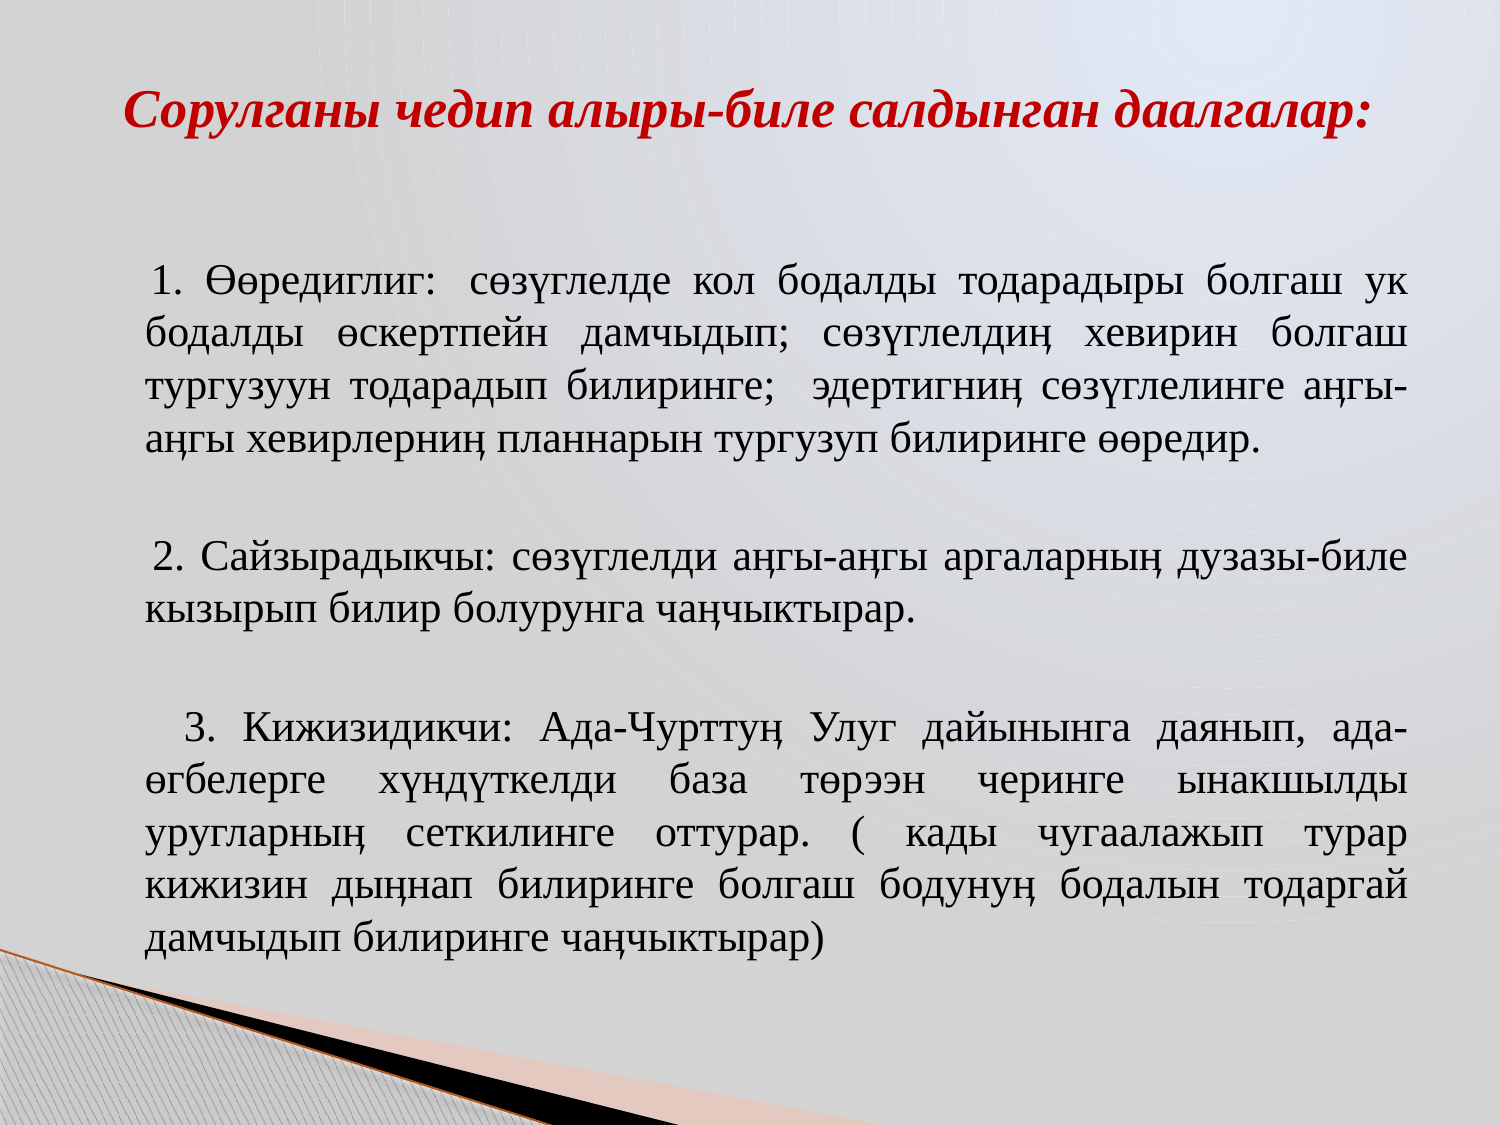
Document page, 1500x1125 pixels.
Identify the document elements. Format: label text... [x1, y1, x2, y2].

title Сорулганы чедип алыры-биле салдынган даалгалар: [75, 45, 1425, 233]
list 1. Өөредиглиг: сөзүглелде кол бодалды тодарадыры болгаш ук бодалды өскертпейн дамчыдып; сөзүглелдиӊ хевирин болгаш тургузуун тодарадып билиринге; эдертигниӊ сөзүглелинге аӊгы-аӊгы хевирлерниӊ планнарын тургузуп билиринге өөредир. 2. Сайзырадыкчы: сөзүглелди аӊгы-аӊгы аргаларныӊ дузазы-биле кызырып билир болурунга чаӊчыктырар. 3. Кижизидикчи: Ада-Чурттуӊ Улуг дайынынга даянып, ада-өгбелерге хүндүткелди база төрээн черинге ынакшылды уругларныӊ сеткилинге оттурар. ( кады чугаалажып турар кижизин дыӊнап билиринге болгаш бодунуӊ бодалын тодаргай дамчыдып билиринге чаӊчыктырар) [75, 243, 1425, 986]
